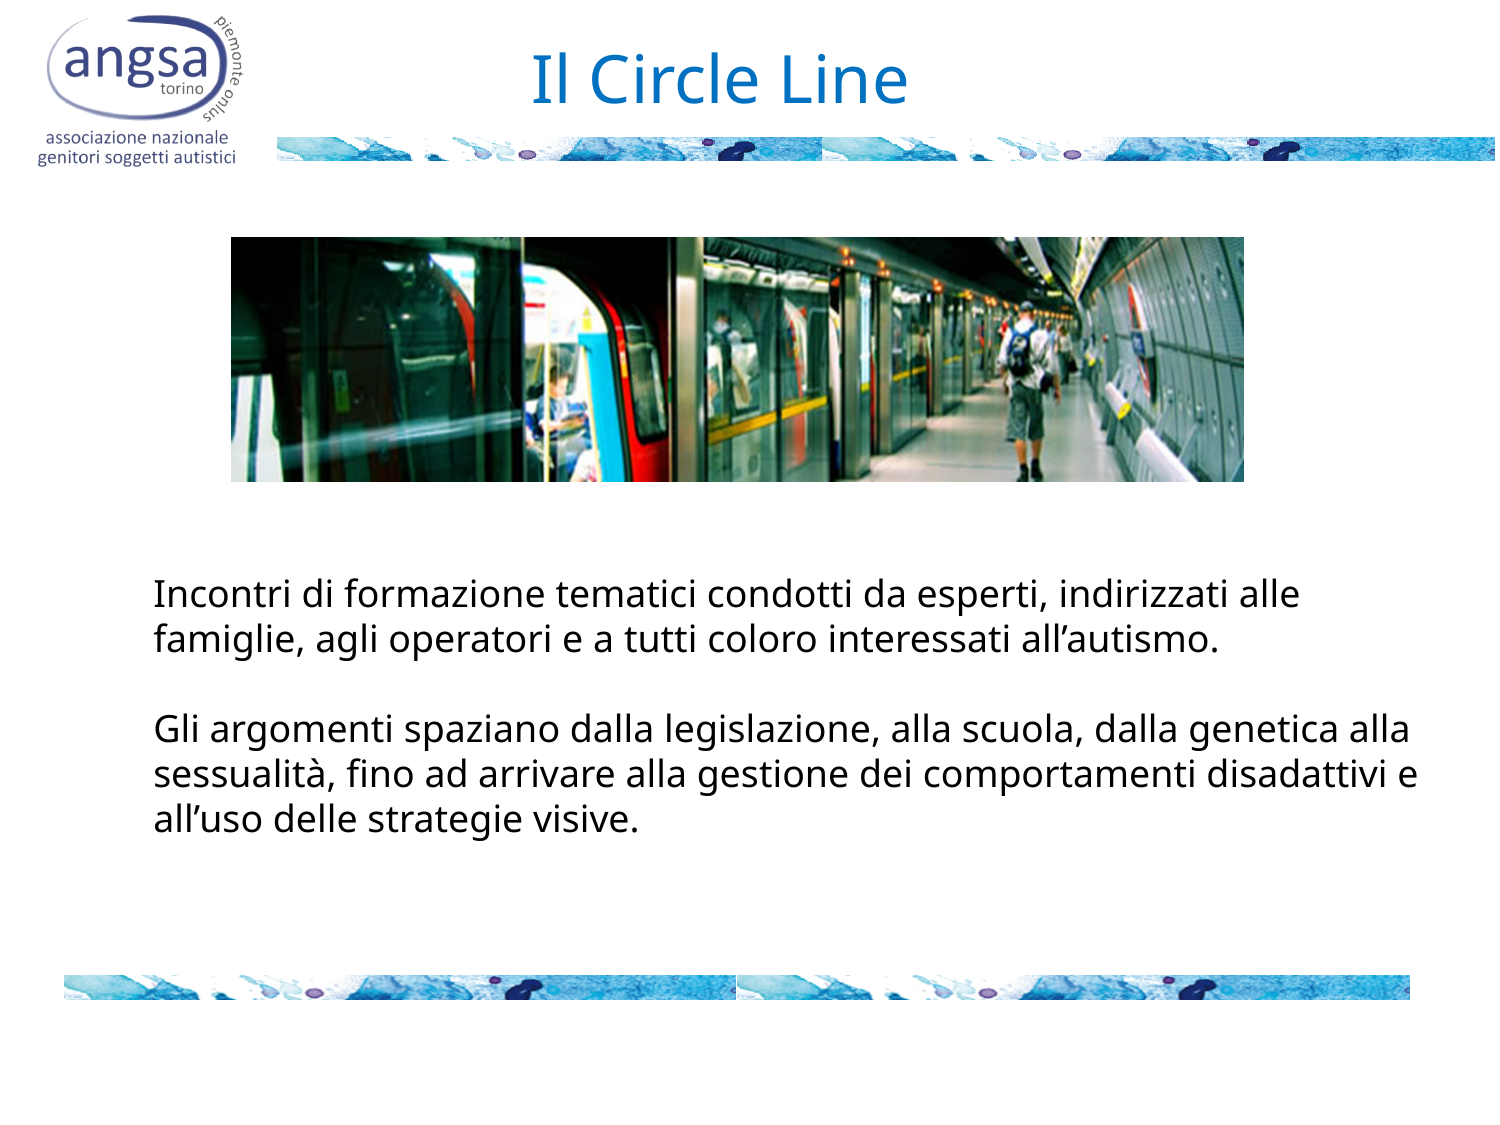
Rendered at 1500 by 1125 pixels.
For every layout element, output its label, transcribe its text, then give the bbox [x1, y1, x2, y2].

picture [29, 6, 249, 173]
picture [230, 237, 1245, 482]
picture [64, 975, 1410, 1001]
text_box Incontri di formazione tematici condotti da esperti, indirizzati alle famiglie, agli operatori e a tutti coloro interessati all’autismo. Gli argomenti spaziano dalla legislazione, alla scuola, dalla genetica alla sessualità, fino ad arrivare alla gestione dei comportamenti disadattivi e all’uso delle strategie visive. [138, 562, 1450, 848]
picture [277, 136, 1495, 162]
text_box Il Circle Line [368, 29, 1074, 125]
